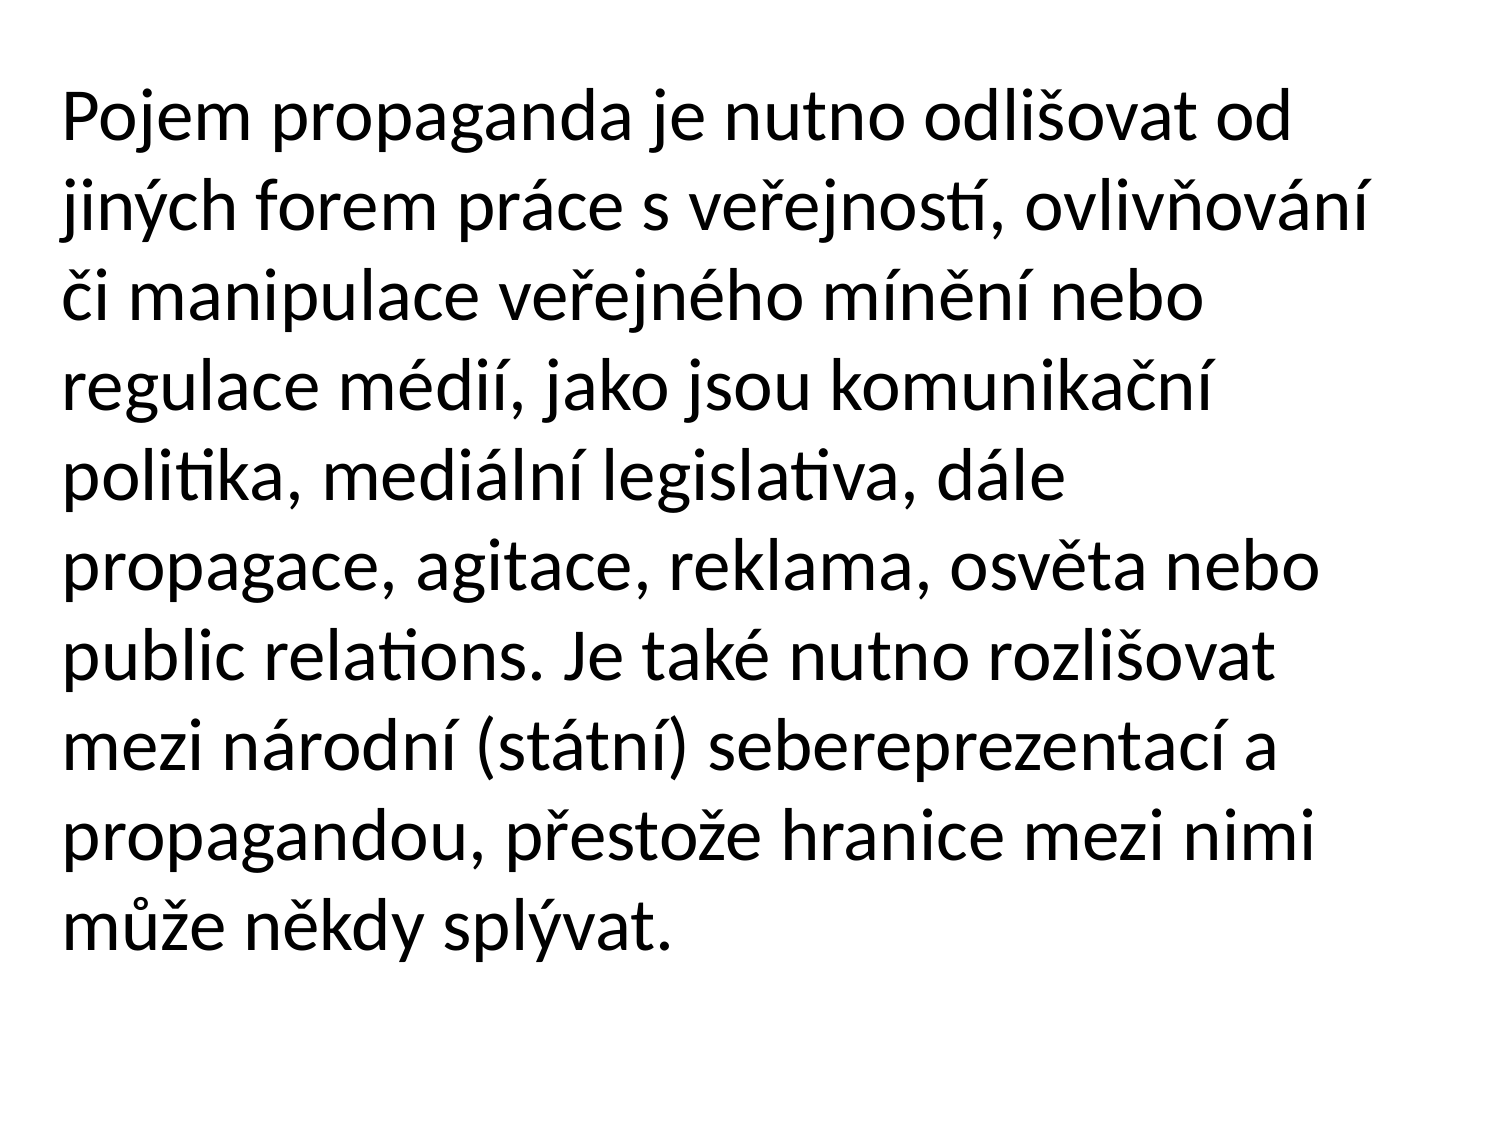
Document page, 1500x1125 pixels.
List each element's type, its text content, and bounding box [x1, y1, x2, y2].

text_box Pojem propaganda je nutno odlišovat od jiných forem práce s veřejností, ovlivňování či manipulace veřejného mínění nebo regulace médií, jako jsou komunikační politika, mediální legislativa, dále propagace, agitace, reklama, osvěta nebo public relations. Je také nutno rozlišovat mezi národní (státní) sebereprezentací a propagandou, přestože hranice mezi nimi může někdy splývat. [46, 58, 1407, 974]
